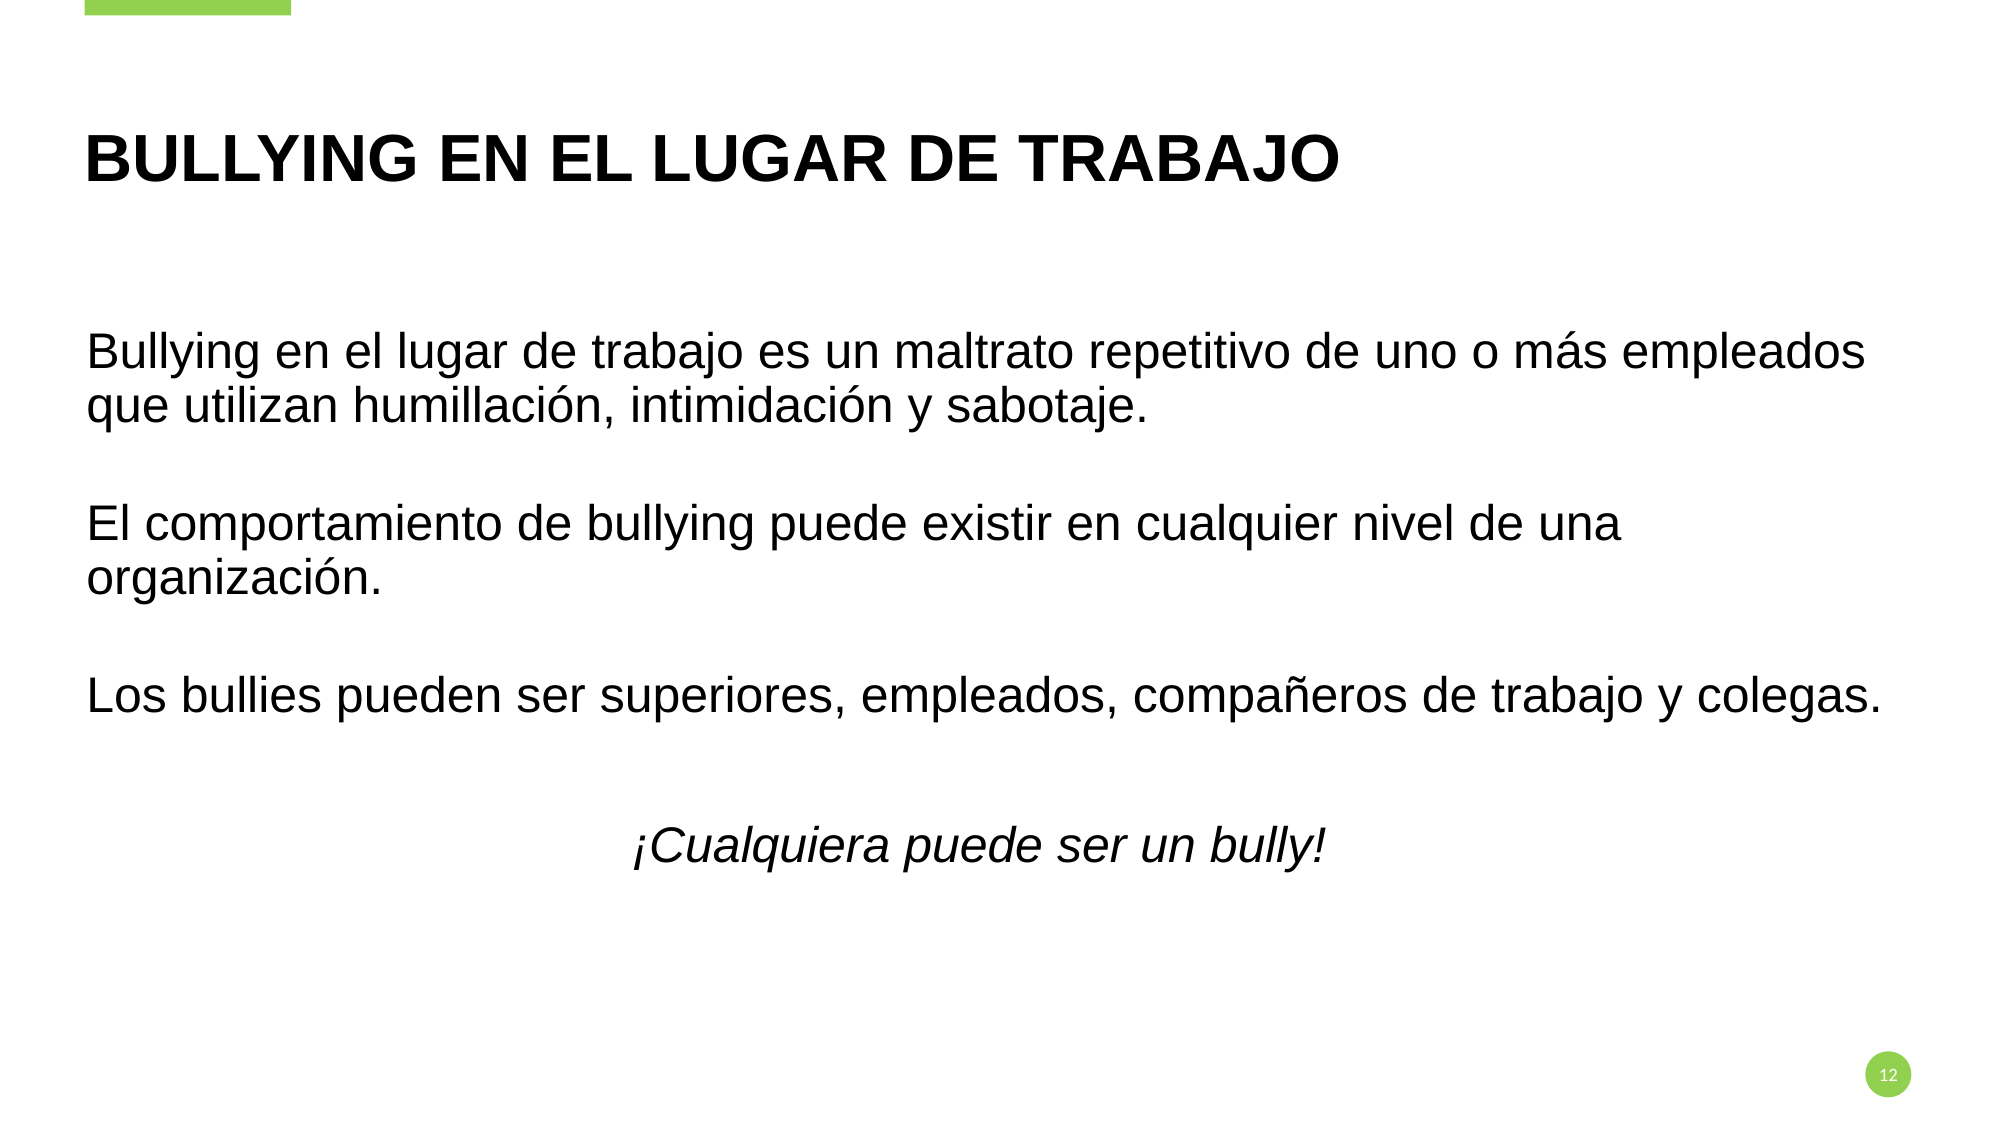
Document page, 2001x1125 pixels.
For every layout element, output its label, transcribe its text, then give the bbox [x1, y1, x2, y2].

list Bullying en el lugar de trabajo es un maltrato repetitivo de uno o más empleados que utilizan humillación, intimidación y sabotaje. El comportamiento de bullying puede existir en cualquier nivel de una organización. Los bullies pueden ser superiores, empleados, compañeros de trabajo y colegas. ¡Cualquiera puede ser un bully! [86, 325, 1921, 1040]
slide_number 12 [1864, 1059, 1913, 1090]
title Bullying en el lugar de trabajo [84, 81, 1923, 300]
